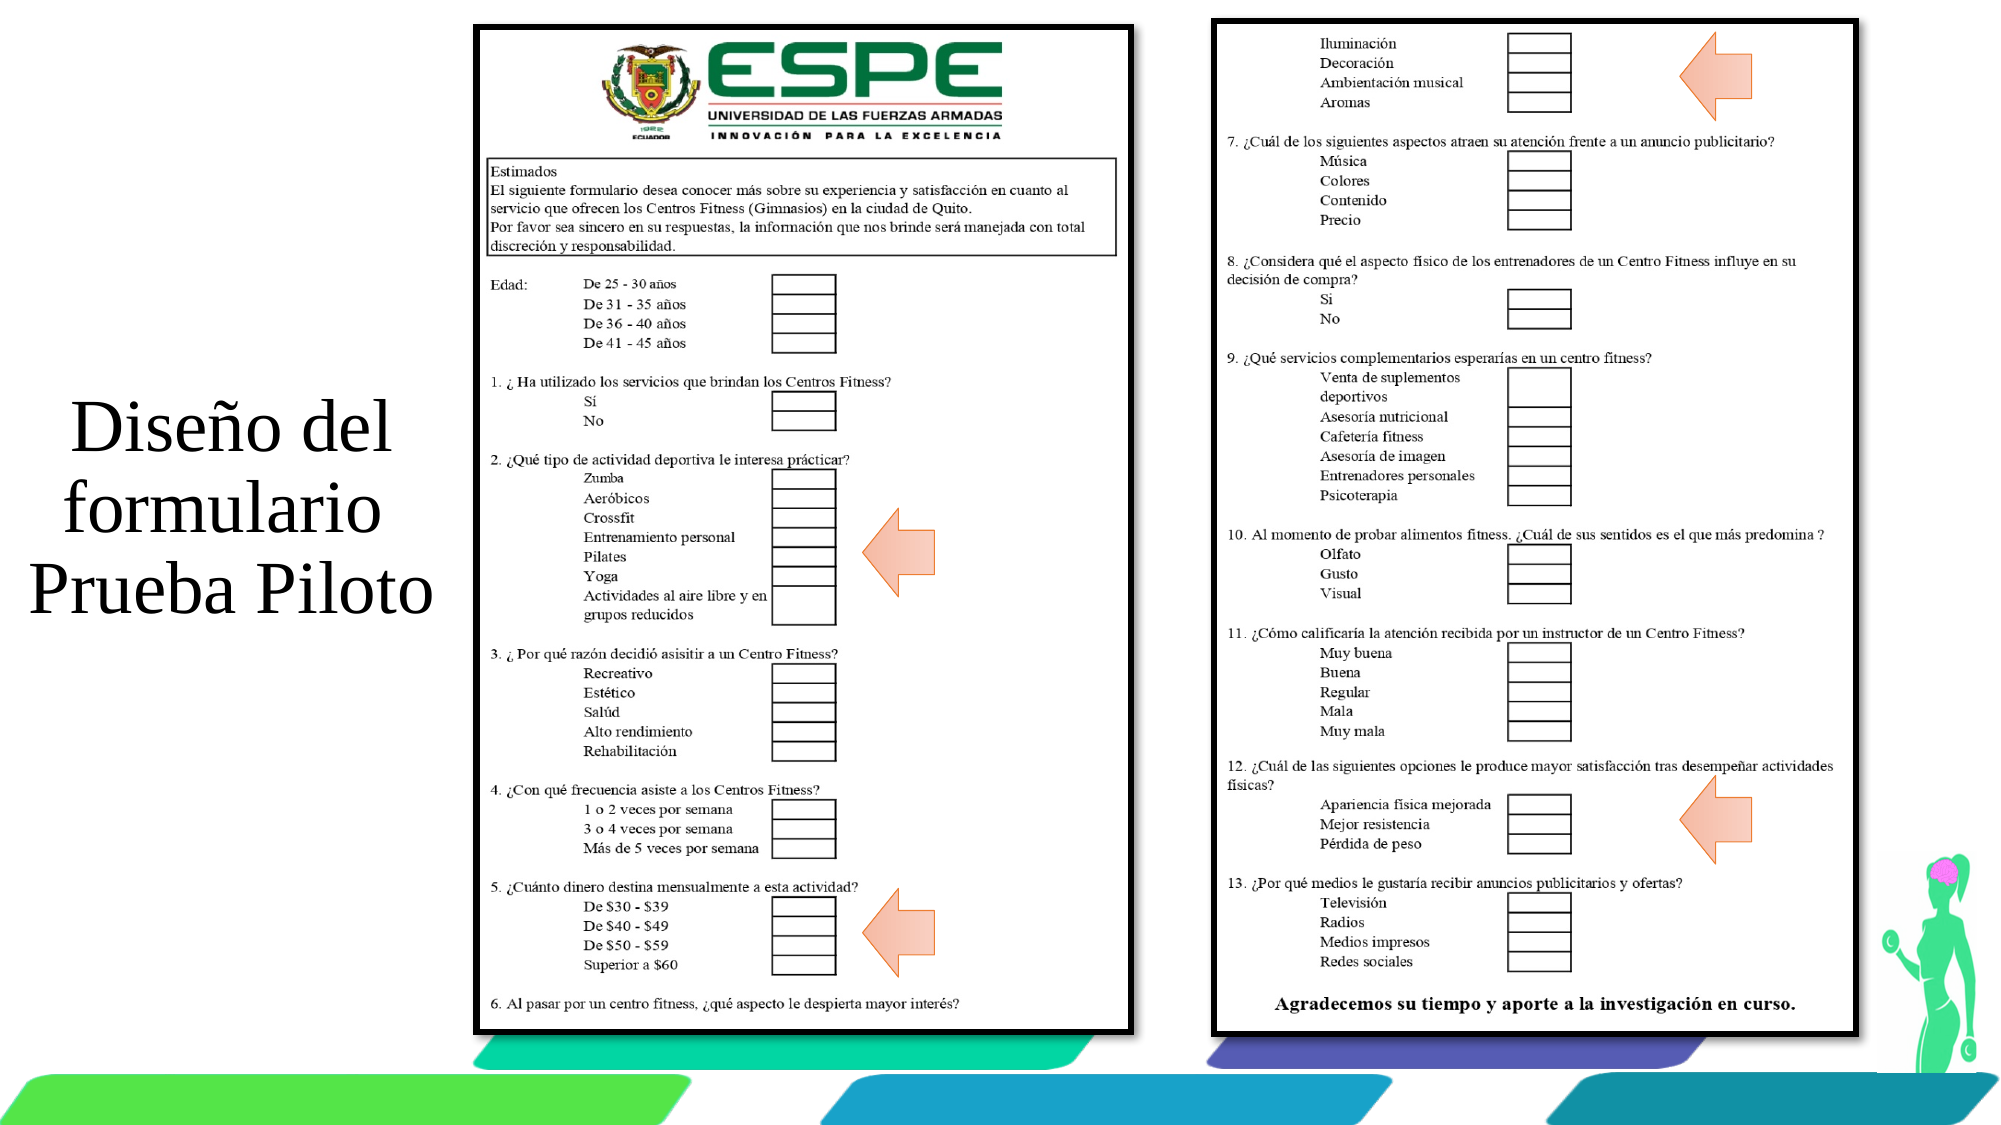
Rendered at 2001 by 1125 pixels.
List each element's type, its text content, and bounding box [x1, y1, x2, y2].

picture [0, 1012, 1402, 1125]
picture [1197, 851, 2001, 1125]
title Diseño del formulario Prueba Piloto [0, 399, 479, 617]
picture [479, 29, 1129, 1029]
picture [1216, 23, 1854, 1032]
